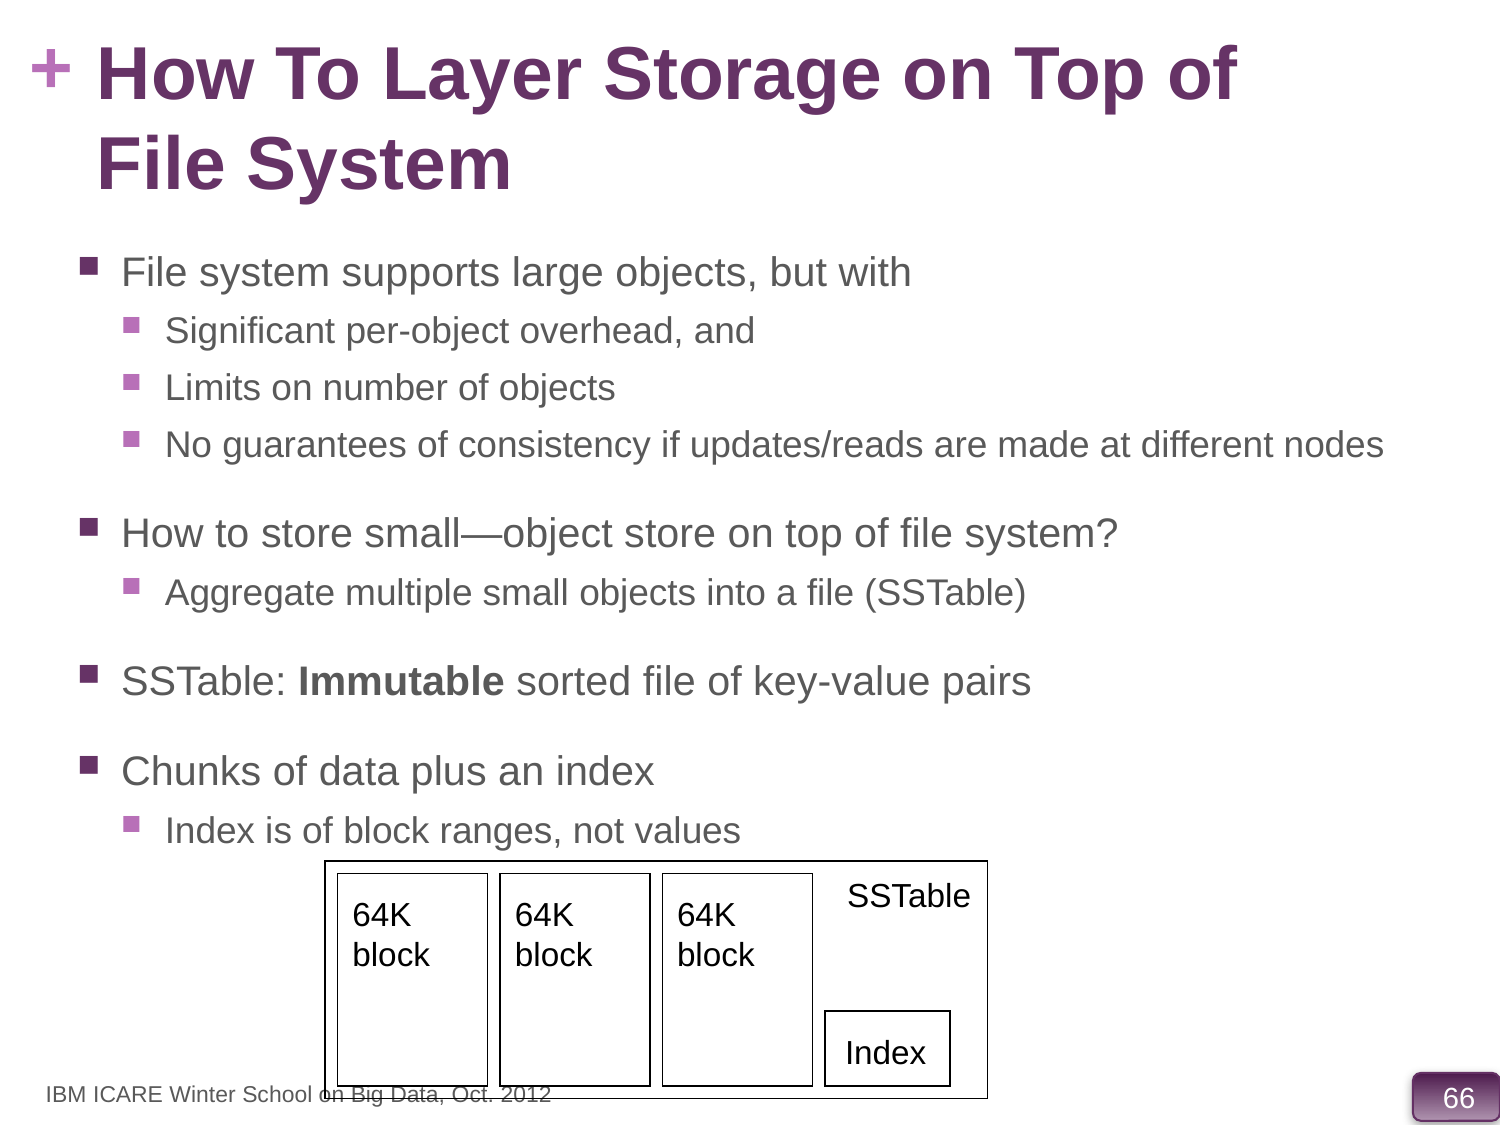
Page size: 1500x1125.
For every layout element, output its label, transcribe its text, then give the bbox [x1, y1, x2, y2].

footer IBM ICARE Winter School on Big Data, Oct. 2012 [30, 1063, 1036, 1124]
list File system supports large objects, but with Significant per-object overhead, and Limits on number of objects No guarantees of consistency if updates/reads are made at different nodes How to store small—object store on top of file system? Aggregate multiple small objects into a file (SSTable) SSTable: Immutable sorted file of key-value pairs Chunks of data plus an index Index is of block ranges, not values [62, 237, 1405, 871]
title How To Layer Storage on Top of File System [81, 17, 1322, 201]
text_box 64K block [337, 886, 475, 981]
text_box 64K block [662, 886, 800, 981]
text_box SSTable [832, 867, 987, 922]
text_box [324, 861, 988, 1063]
text_box 64K block [499, 886, 638, 981]
